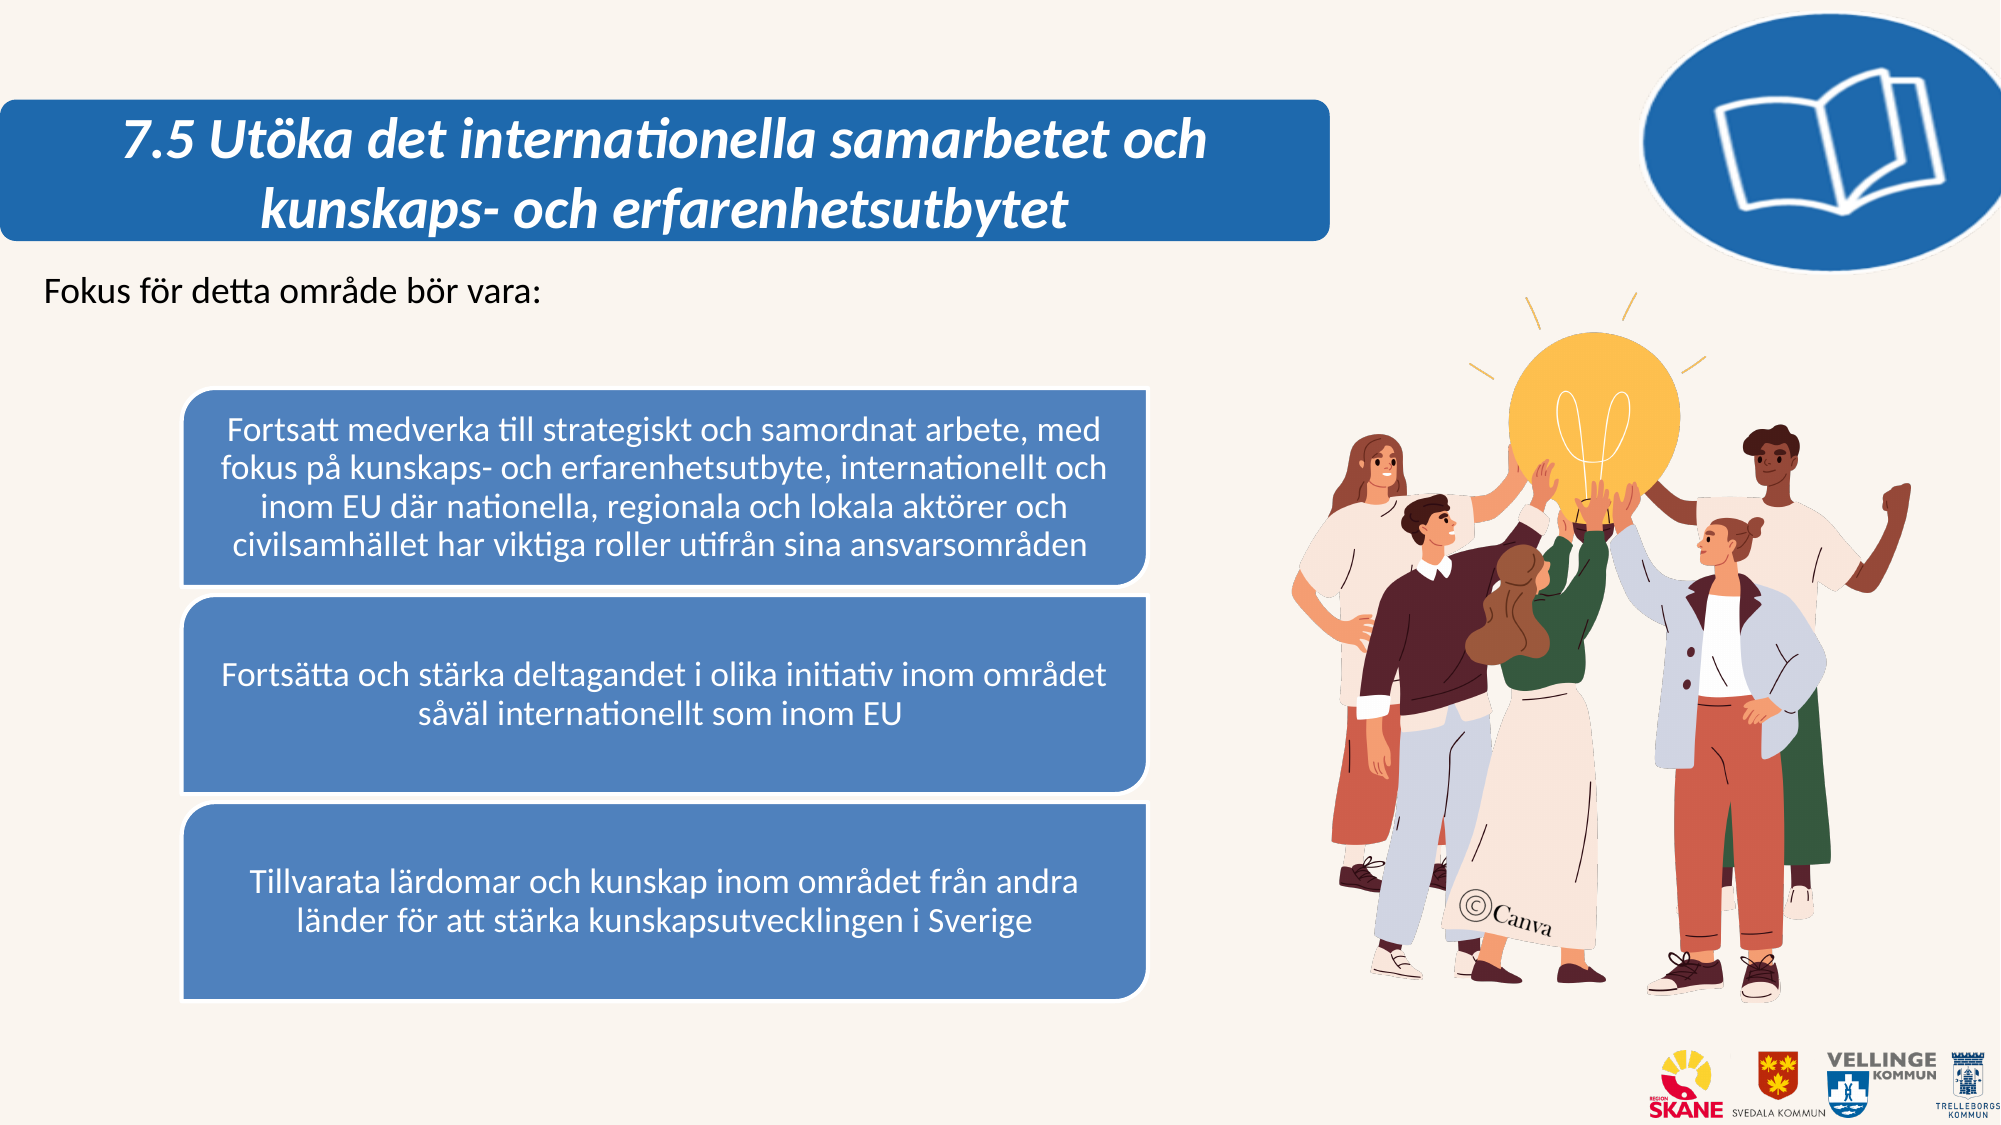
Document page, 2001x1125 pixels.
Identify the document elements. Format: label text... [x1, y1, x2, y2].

picture [1642, 1037, 2000, 1125]
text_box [181, 334, 1149, 1055]
picture [1448, 879, 1573, 961]
text_box Fokus för detta område bör vara: [28, 258, 1029, 319]
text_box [0, 99, 1330, 242]
text_box [1636, 8, 2000, 278]
text_box [1291, 292, 1912, 1003]
